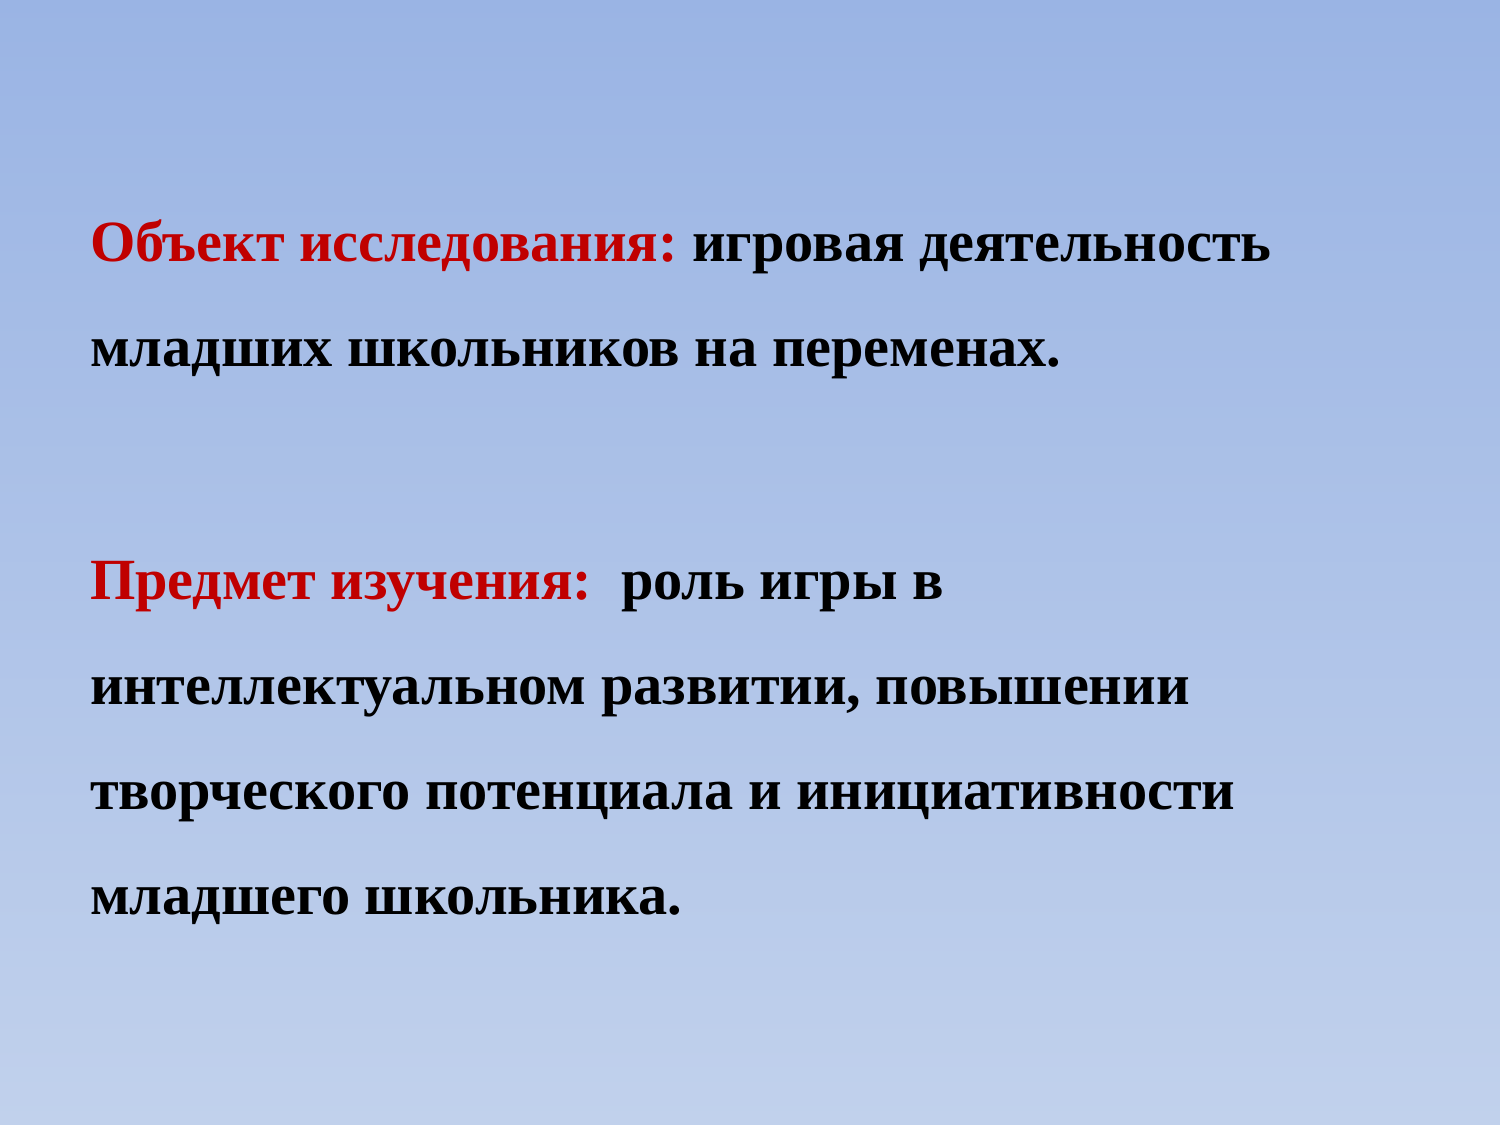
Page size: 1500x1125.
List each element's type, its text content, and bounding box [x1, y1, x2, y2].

list Объект исследования: игровая деятельность младших школьников на переменах. Предмет изучения: роль игры в интеллектуальном развитии, повышении творческого потенциала и инициативности младшего школьника. [75, 160, 1425, 1005]
